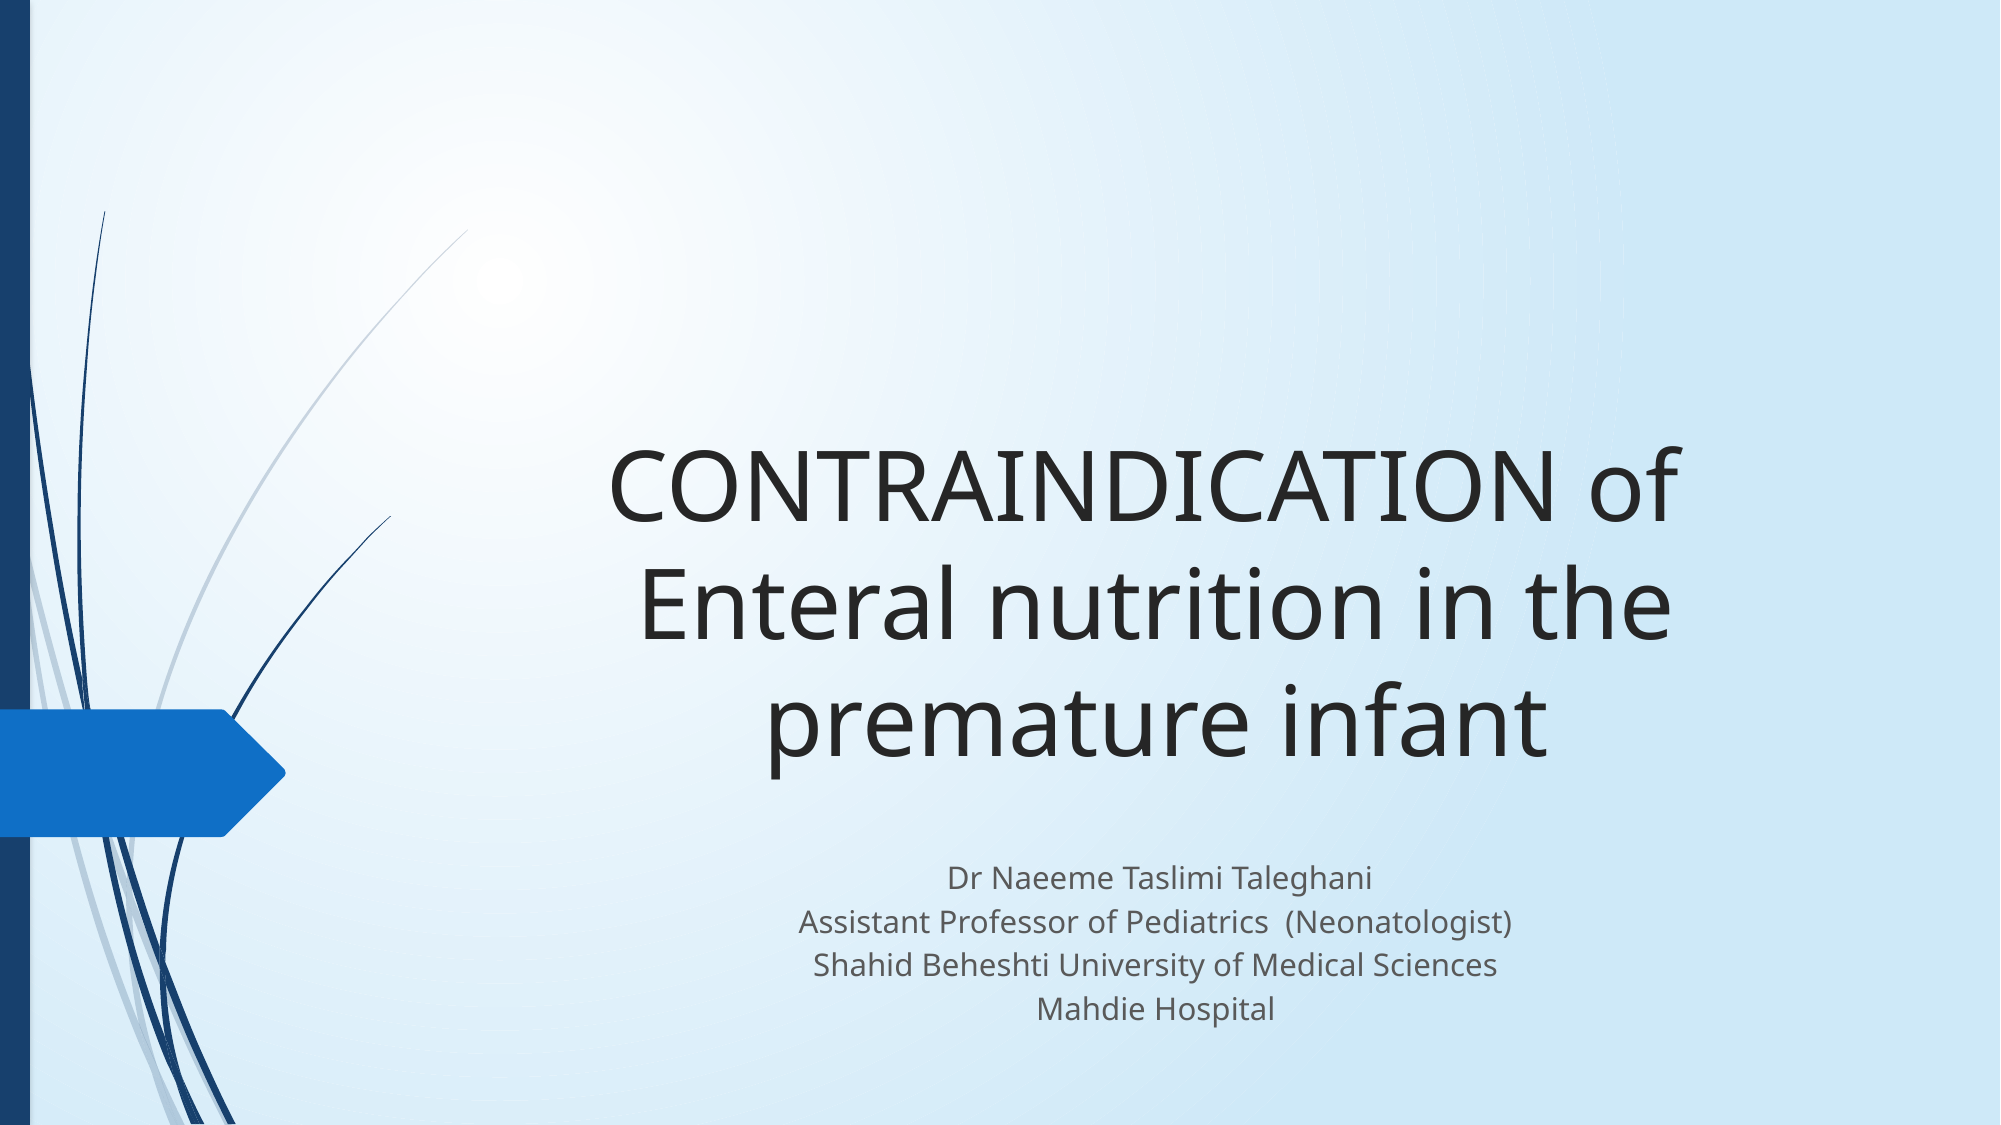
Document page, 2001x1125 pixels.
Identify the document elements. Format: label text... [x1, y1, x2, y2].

subtitle Dr Naeeme Taslimi Taleghani Assistant Professor of Pediatrics (Neonatologist) Shahid Beheshti University of Medical Sciences Mahdie Hospital [424, 850, 1888, 1036]
title CONTRAINDICATION of Enteral nutrition in the premature infant [424, 412, 1888, 784]
